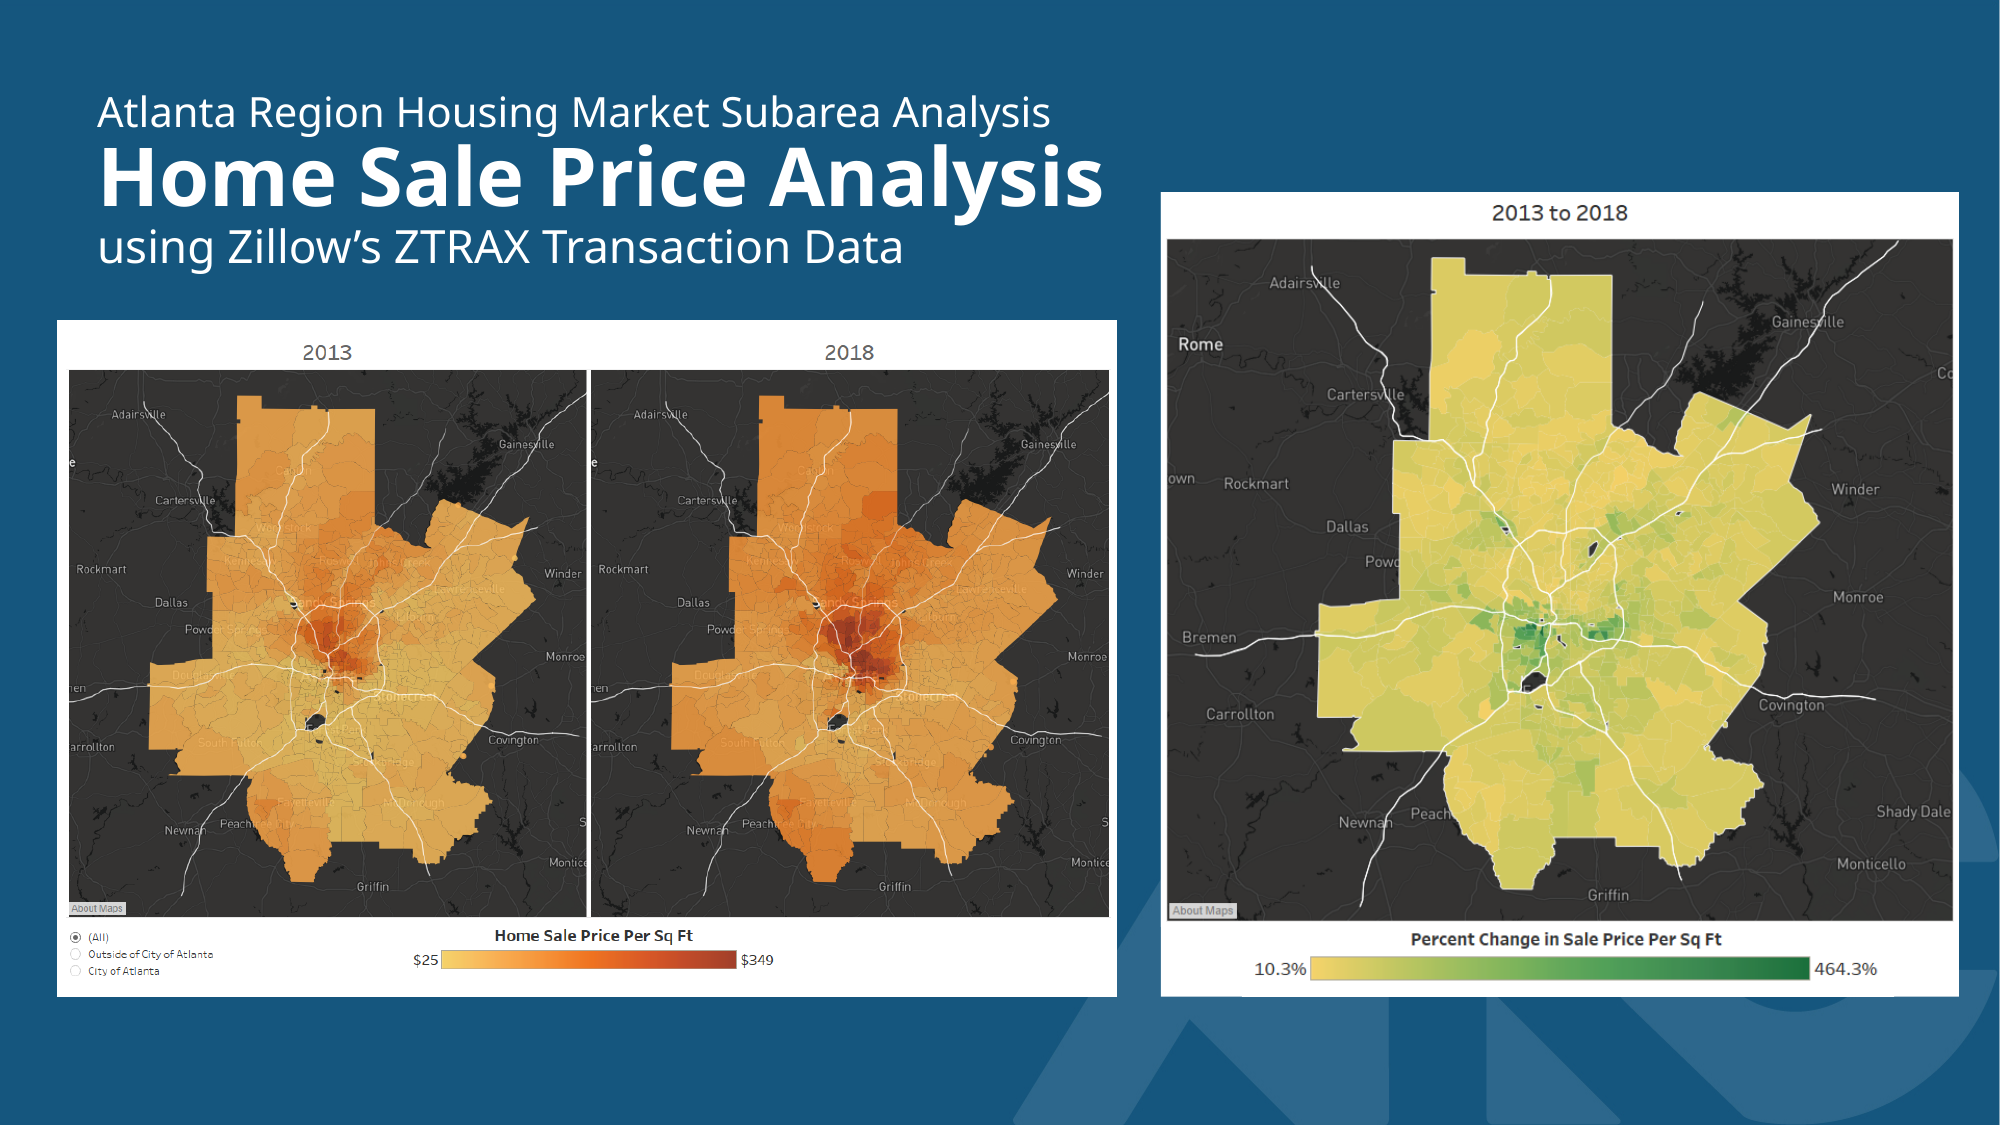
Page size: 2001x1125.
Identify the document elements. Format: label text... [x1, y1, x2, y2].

picture [0, 0, 2000, 1125]
text_box Atlanta Region Housing Market Subarea Analysis Home Sale Price Analysis using Zillow’s ZTRAX Transaction Data [82, 84, 1161, 301]
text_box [1160, 192, 1959, 997]
